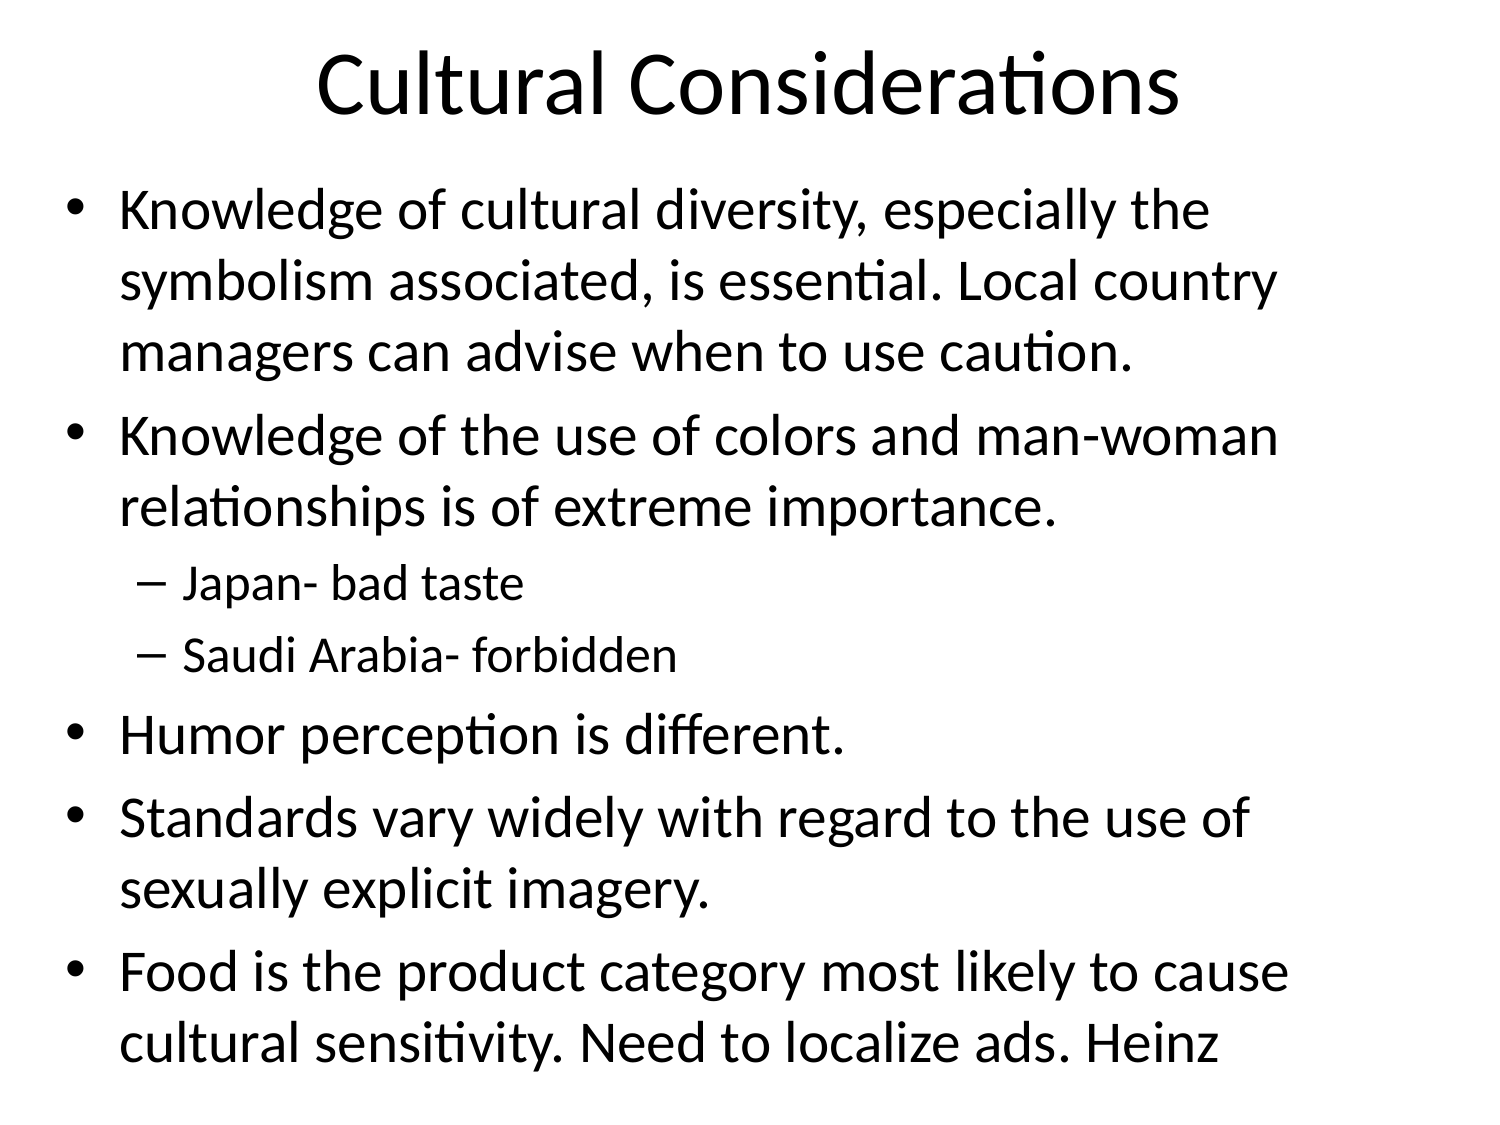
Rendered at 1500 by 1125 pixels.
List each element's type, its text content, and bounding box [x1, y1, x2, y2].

title Cultural Considerations [75, 5, 1425, 150]
list Knowledge of cultural diversity, especially the symbolism associated, is essential. Local country managers can advise when to use caution. Knowledge of the use of colors and man-woman relationships is of extreme importance. Japan- bad taste Saudi Arabia- forbidden Humor perception is different. Standards vary widely with regard to the use of sexually explicit imagery. Food is the product category most likely to cause cultural sensitivity. Need to localize ads. Heinz [50, 162, 1463, 1088]
